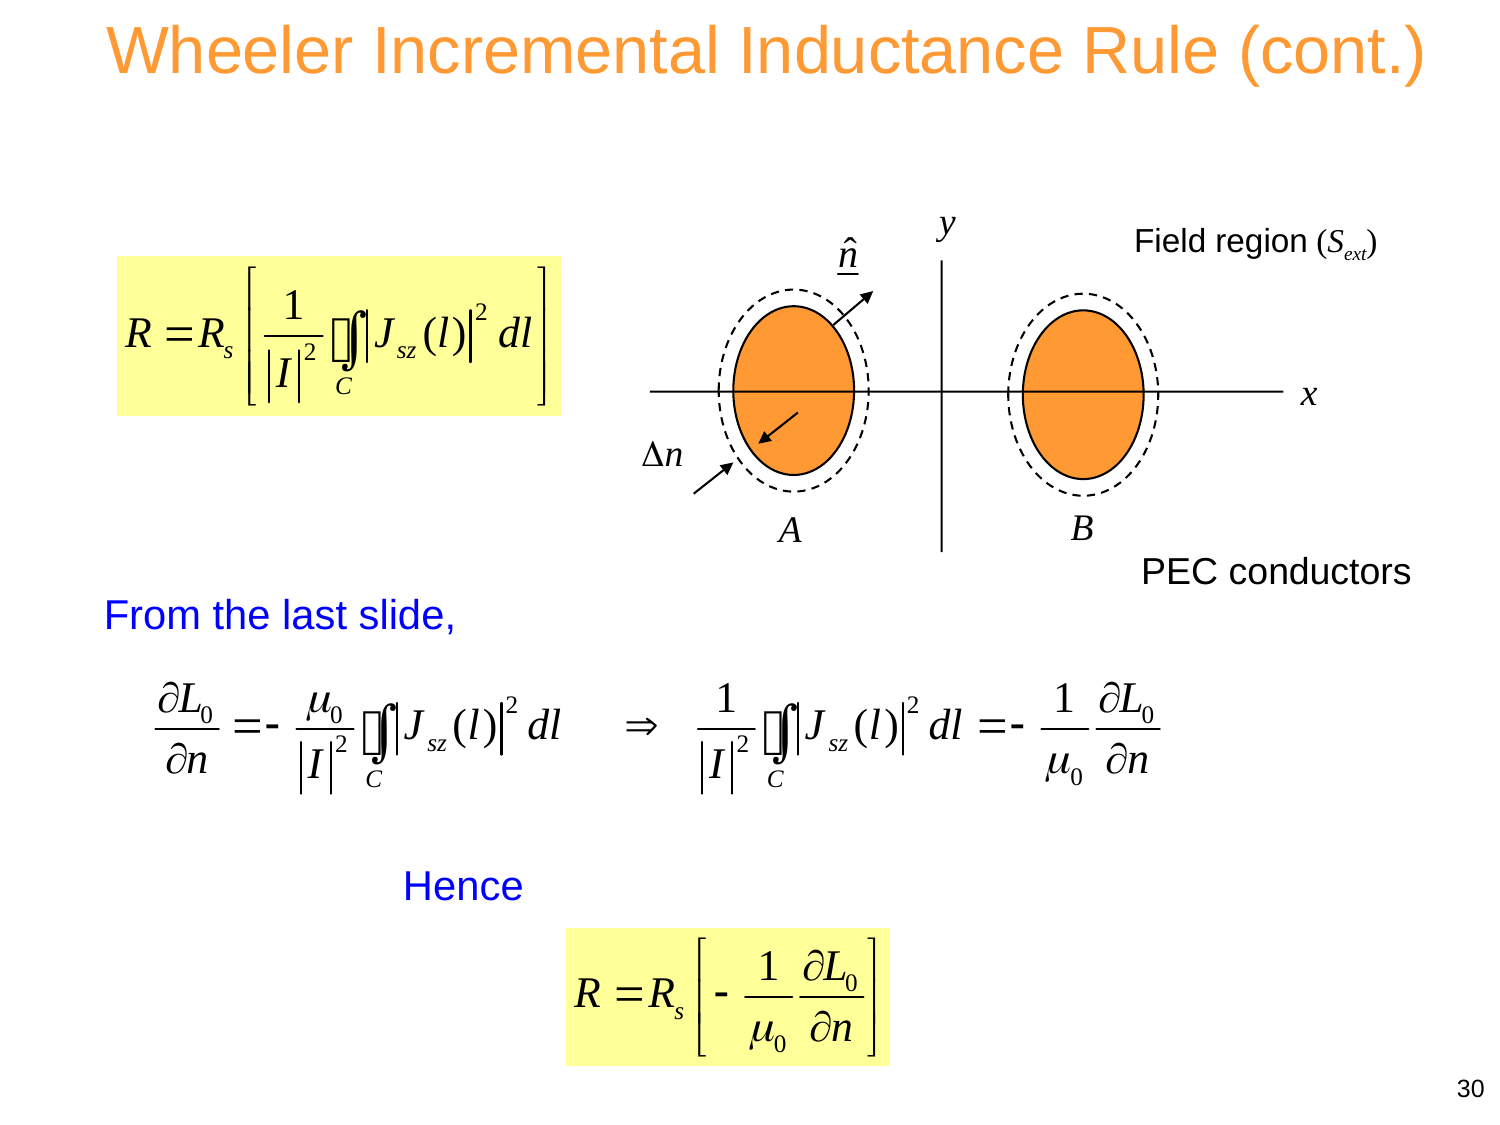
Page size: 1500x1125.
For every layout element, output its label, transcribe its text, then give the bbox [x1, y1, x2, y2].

text_box From the last slide, [88, 580, 483, 646]
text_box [565, 927, 891, 1067]
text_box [116, 255, 562, 417]
text_box Wheeler Incremental Inductance Rule (cont.) [83, 0, 1451, 95]
text_box PEC conductors [1126, 539, 1427, 599]
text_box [626, 189, 1396, 559]
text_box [147, 670, 1168, 802]
slide_number 30 [1187, 1050, 1500, 1125]
text_box Hence [388, 851, 539, 917]
